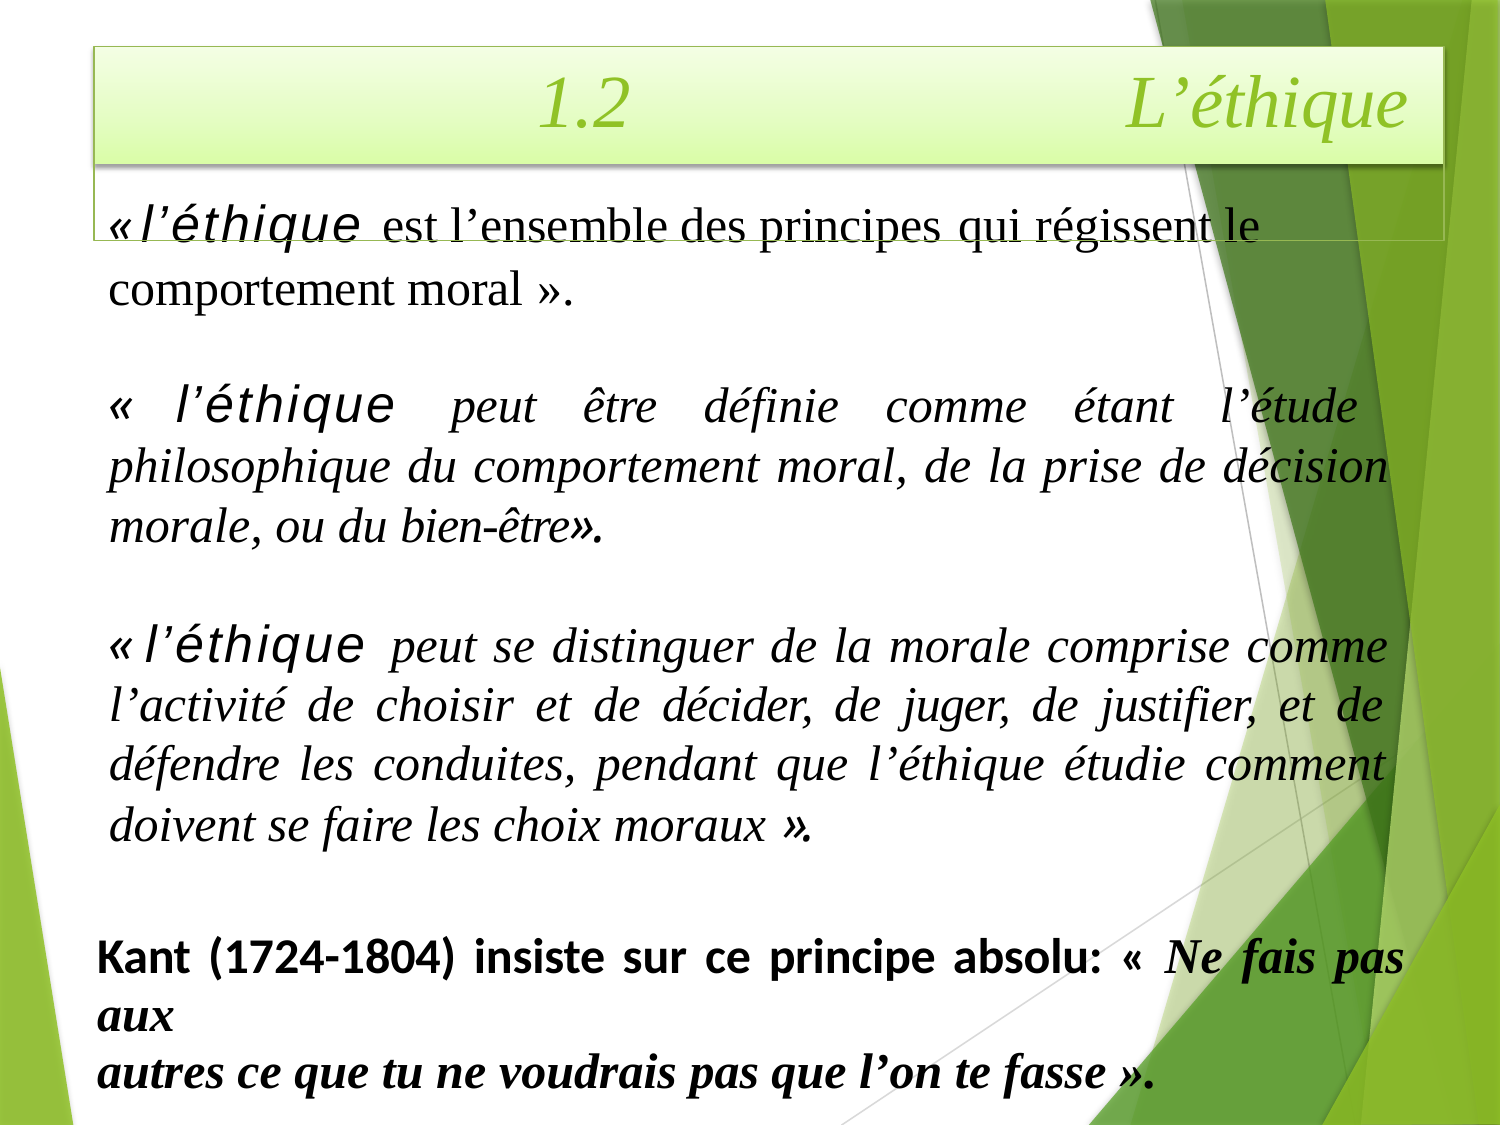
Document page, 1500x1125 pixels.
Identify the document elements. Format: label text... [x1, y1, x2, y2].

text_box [86, 26, 1451, 217]
title 1.2 L’éthique [93, 226, 1444, 241]
text_box « l’éthique est l’ensemble des principes qui régissent le comportement moral ». « l’éthique peut être définie comme étant l’étude philosophique du comportement moral, de la prise de décision morale, ou du bien-être». « l’éthique peut se distinguer de la morale comprise comme l’activité de choisir et de décider, de juger, de justifier, et de défendre les conduites, pendant que l’éthique étudie comment doivent se faire les choix moraux ». Kant (1724-1804) insiste sur ce principe absolu: « Ne fais pas aux autres ce que tu ne voudrais pas que l’on te fasse ». [94, 187, 1464, 1099]
